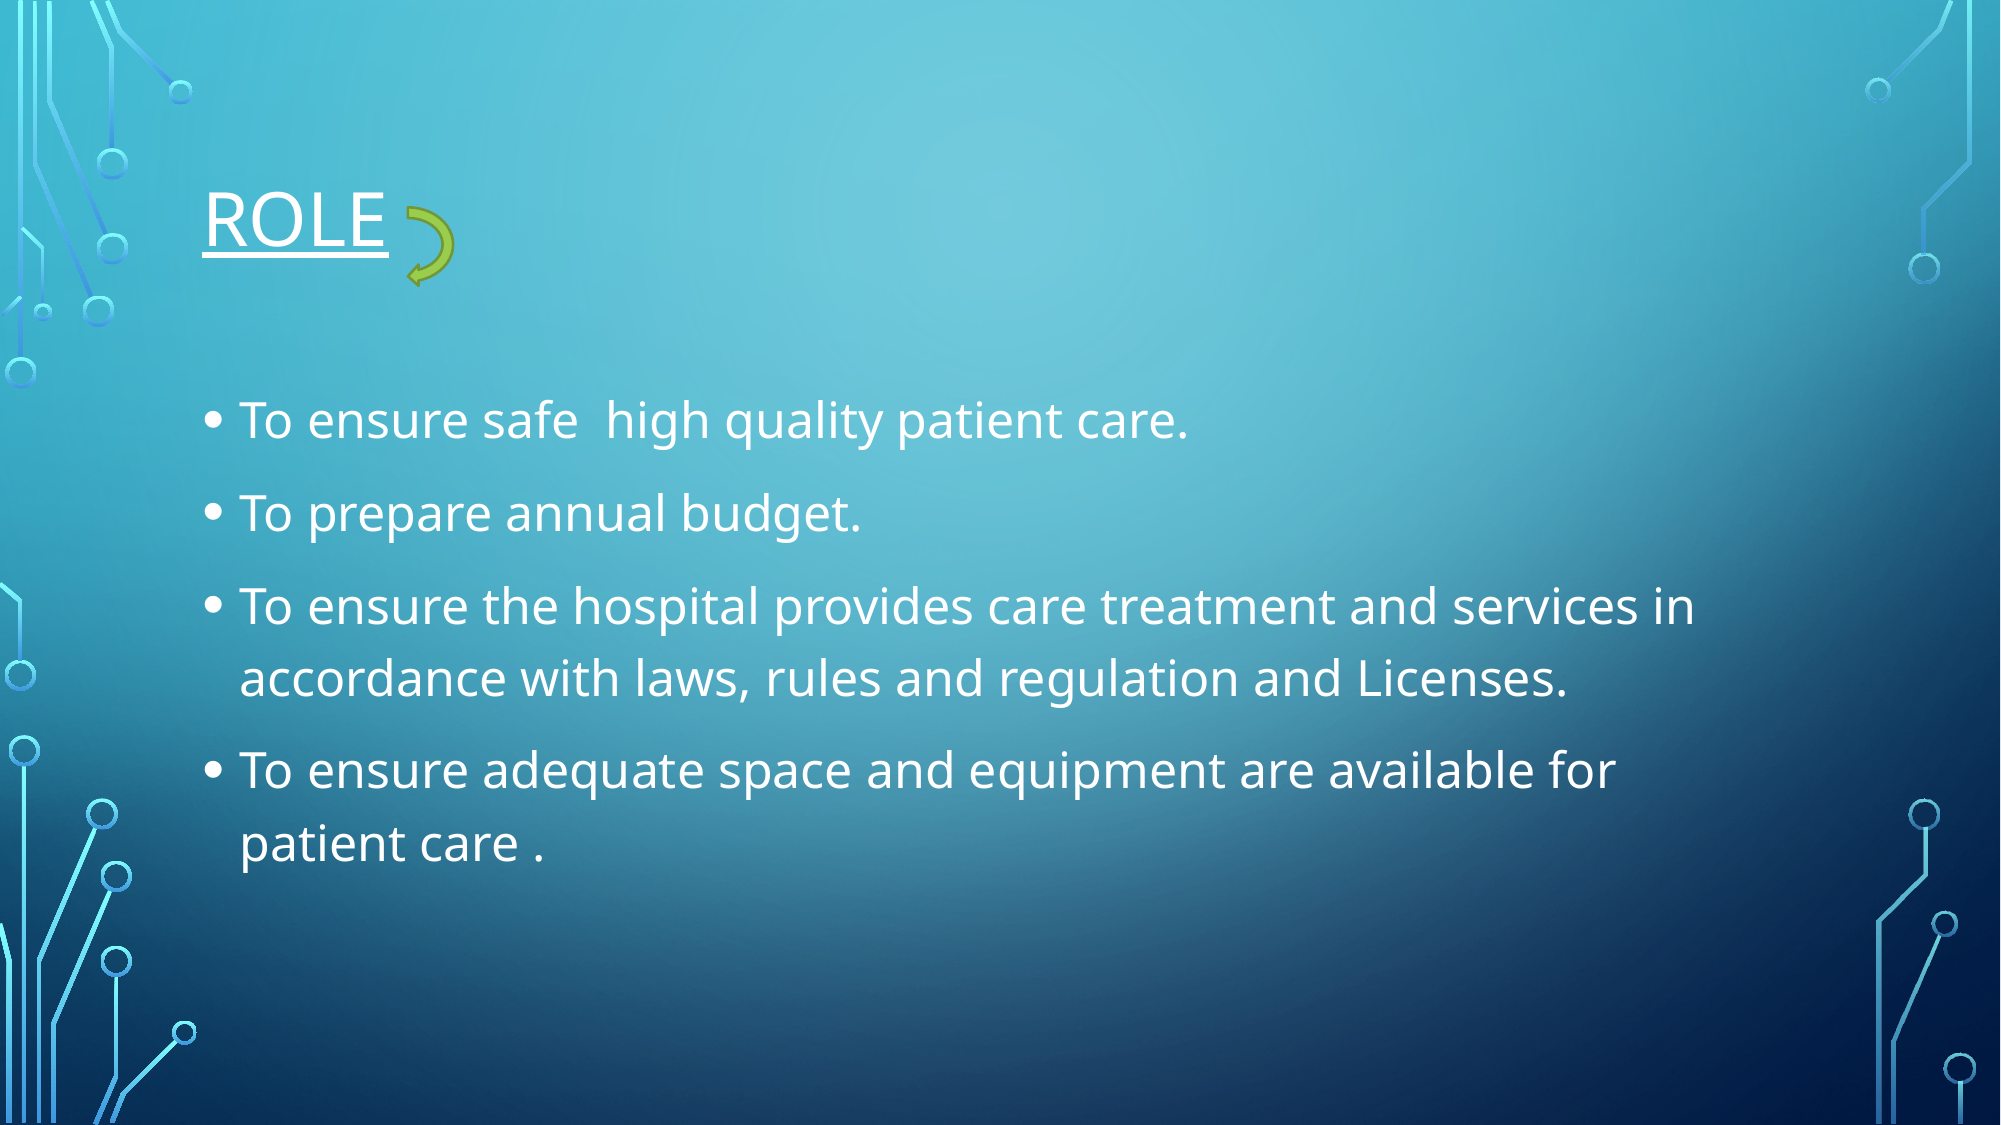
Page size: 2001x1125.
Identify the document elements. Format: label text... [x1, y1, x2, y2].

title Role [187, 101, 1813, 344]
text_box [406, 206, 455, 287]
list To ensure safe high quality patient care. To prepare annual budget. To ensure the hospital provides care treatment and services in accordance with laws, rules and regulation and Licenses. To ensure adequate space and equipment are available for patient care . [187, 369, 1813, 950]
